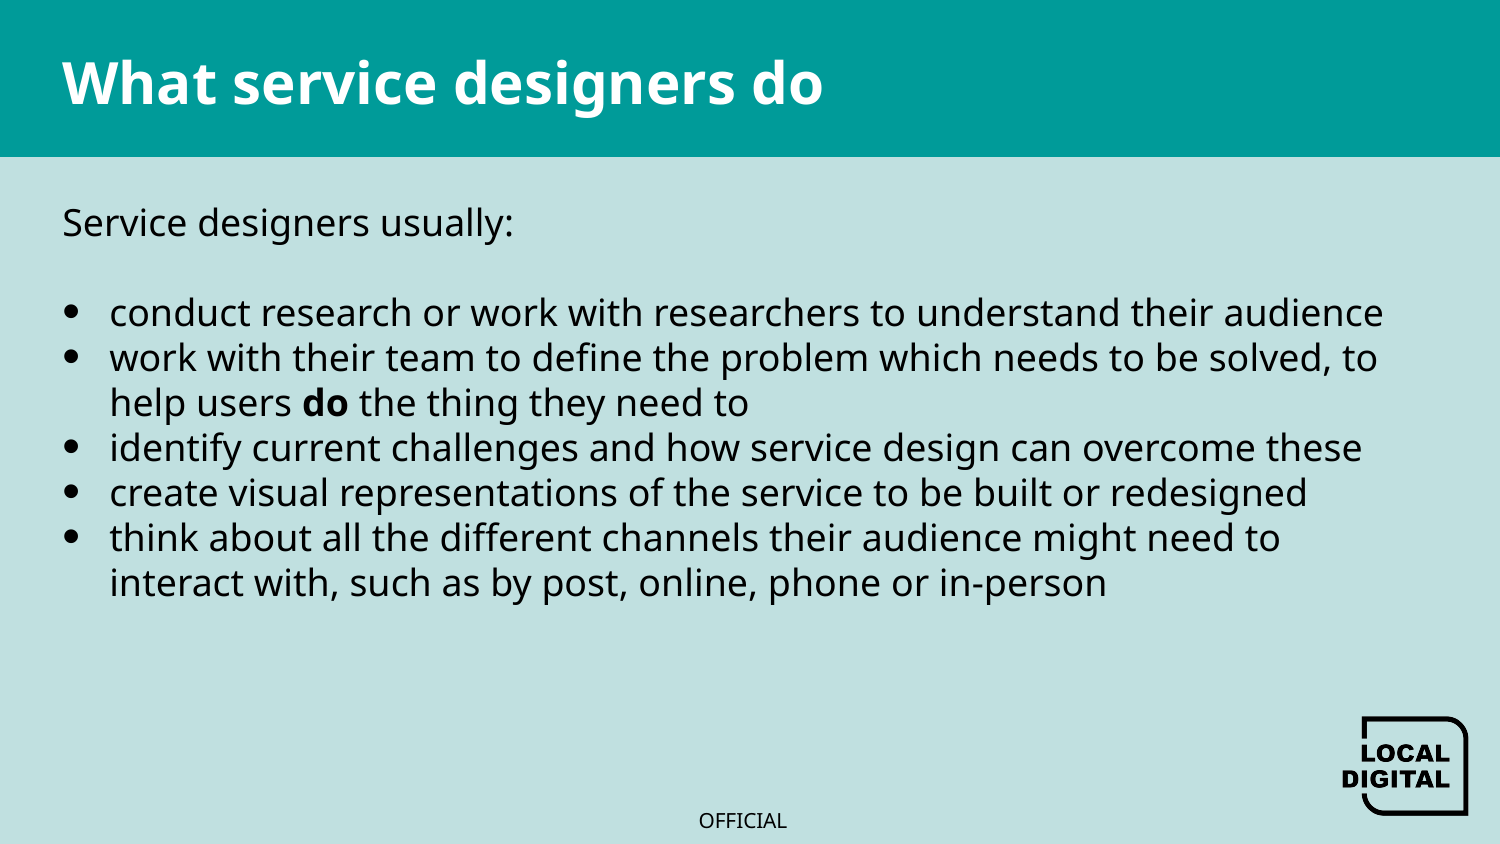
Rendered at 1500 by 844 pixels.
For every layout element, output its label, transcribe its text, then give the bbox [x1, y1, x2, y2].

title What service designers do [62, 31, 1374, 126]
list Service designers usually: conduct research or work with researchers to understand their audience work with their team to define the problem which needs to be solved, to help users do the thing they need to identify current challenges and how service design can overcome these create visual representations of the service to be built or redesigned think about all the different channels their audience might need to interact with, such as by post, online, phone or in-person [62, 183, 1438, 813]
picture [1318, 697, 1493, 835]
